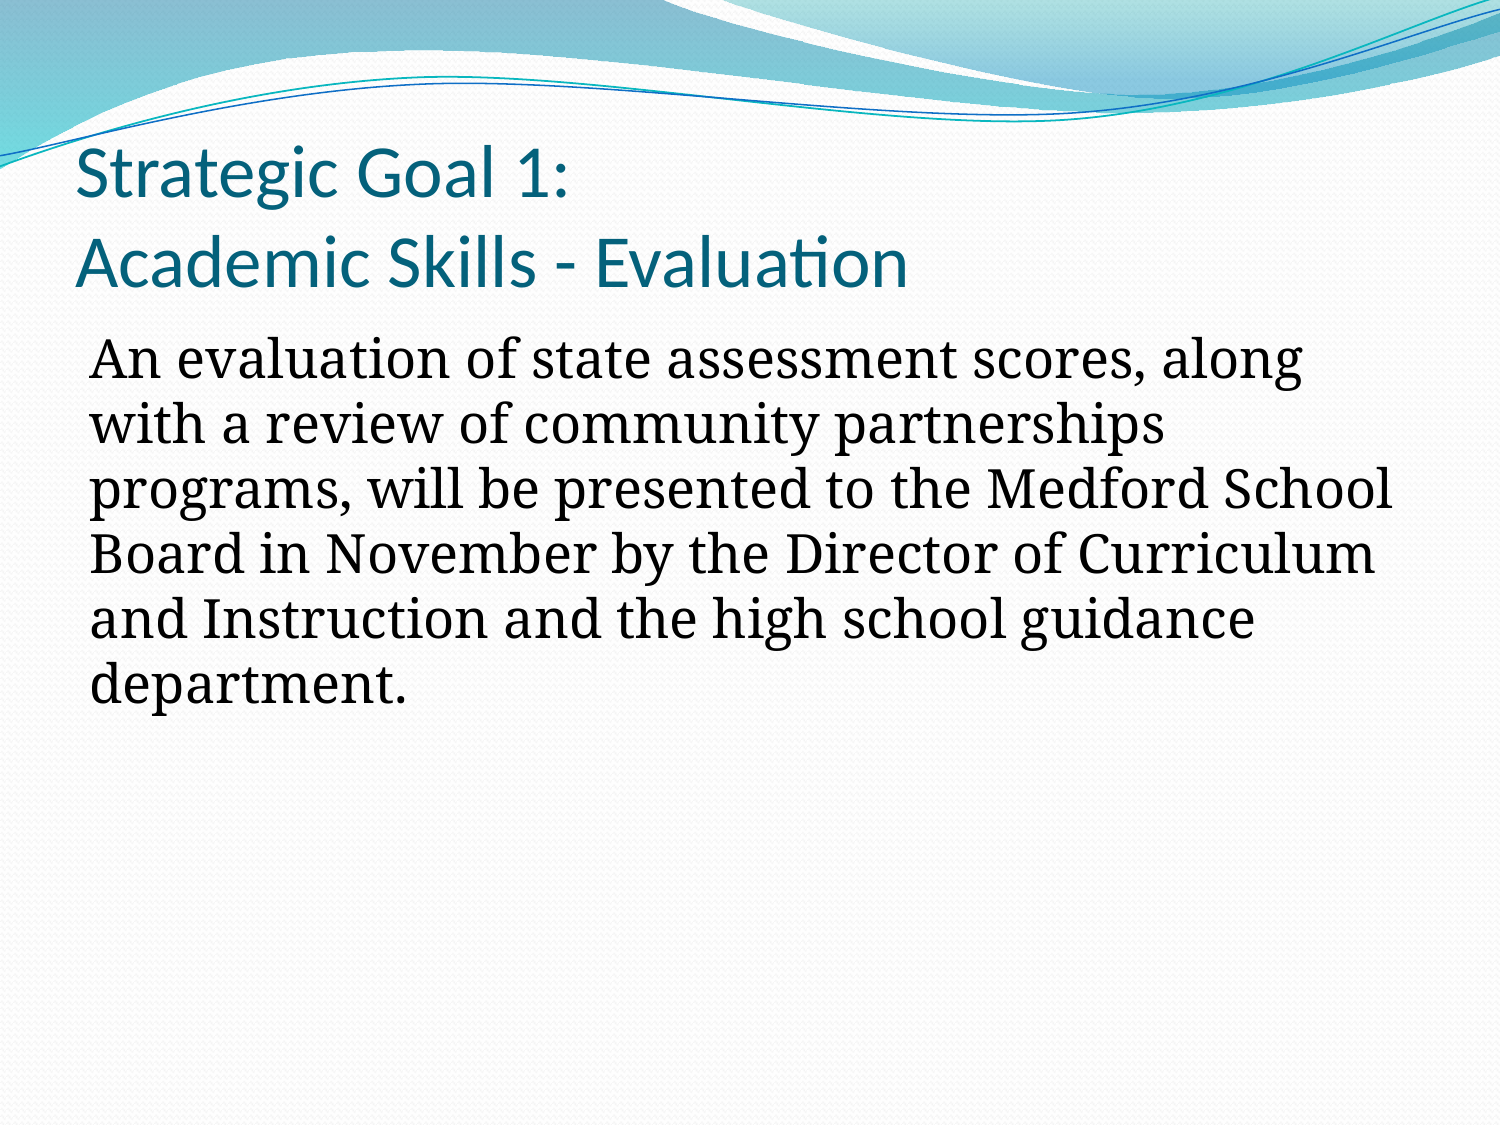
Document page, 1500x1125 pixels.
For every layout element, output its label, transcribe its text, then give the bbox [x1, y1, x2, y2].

title Strategic Goal 1: Academic Skills - Evaluation [75, 115, 1425, 303]
list An evaluation of state assessment scores, along with a review of community partnerships programs, will be presented to the Medford School Board in November by the Director of Curriculum and Instruction and the high school guidance department. [75, 317, 1425, 1038]
